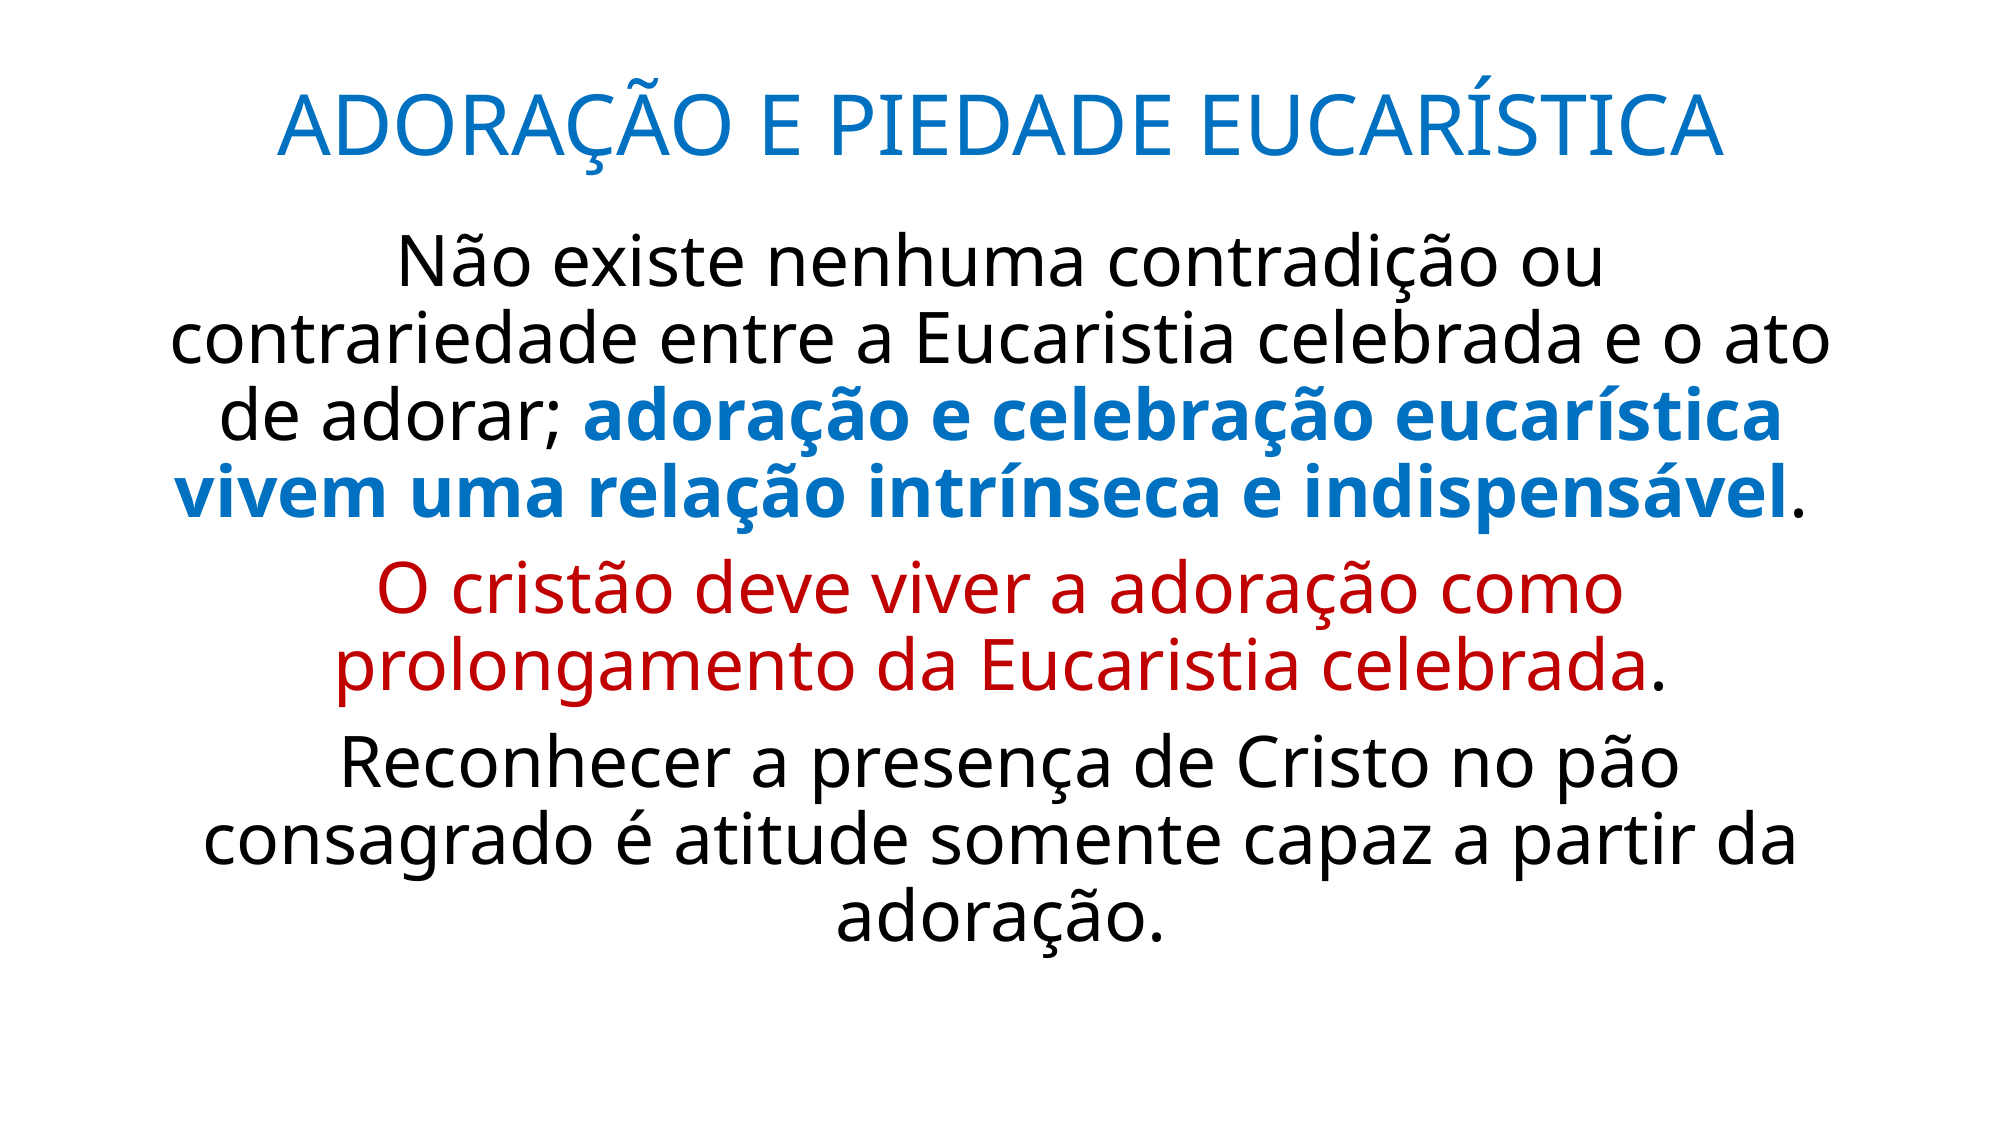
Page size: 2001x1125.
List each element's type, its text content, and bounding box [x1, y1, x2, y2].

list Não existe nenhuma contradição ou contrariedade entre a Eucaristia celebrada e o ato de adorar; adoração e celebração eucarística vivem uma relação intrínseca e indispensável. O cristão deve viver a adoração como prolongamento da Eucaristia celebrada. Reconhecer a presença de Cristo no pão consagrado é atitude somente capaz a partir da adoração. [138, 217, 1864, 1014]
title Adoração e piedade eucarística [138, 74, 1864, 182]
